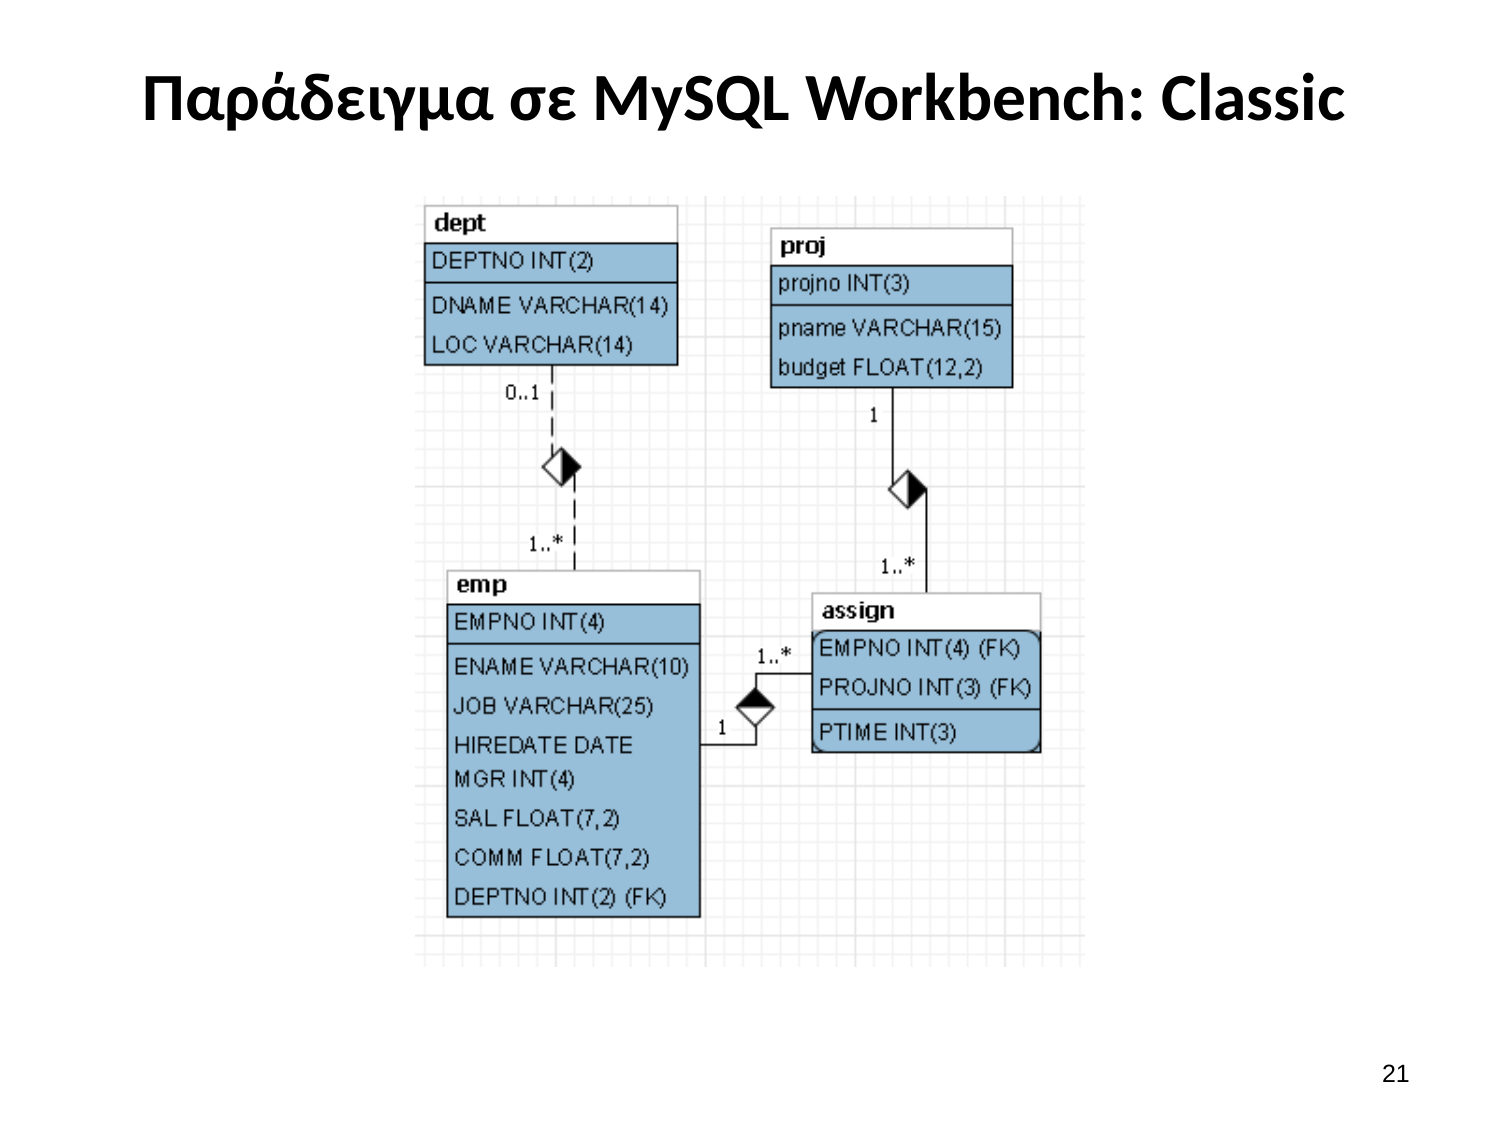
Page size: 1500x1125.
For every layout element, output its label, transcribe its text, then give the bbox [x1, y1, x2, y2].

slide_number 20 [1074, 1042, 1425, 1103]
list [414, 195, 1085, 968]
title Παράδειγμα σε MySQL Workbench: Classic [76, 19, 1427, 169]
